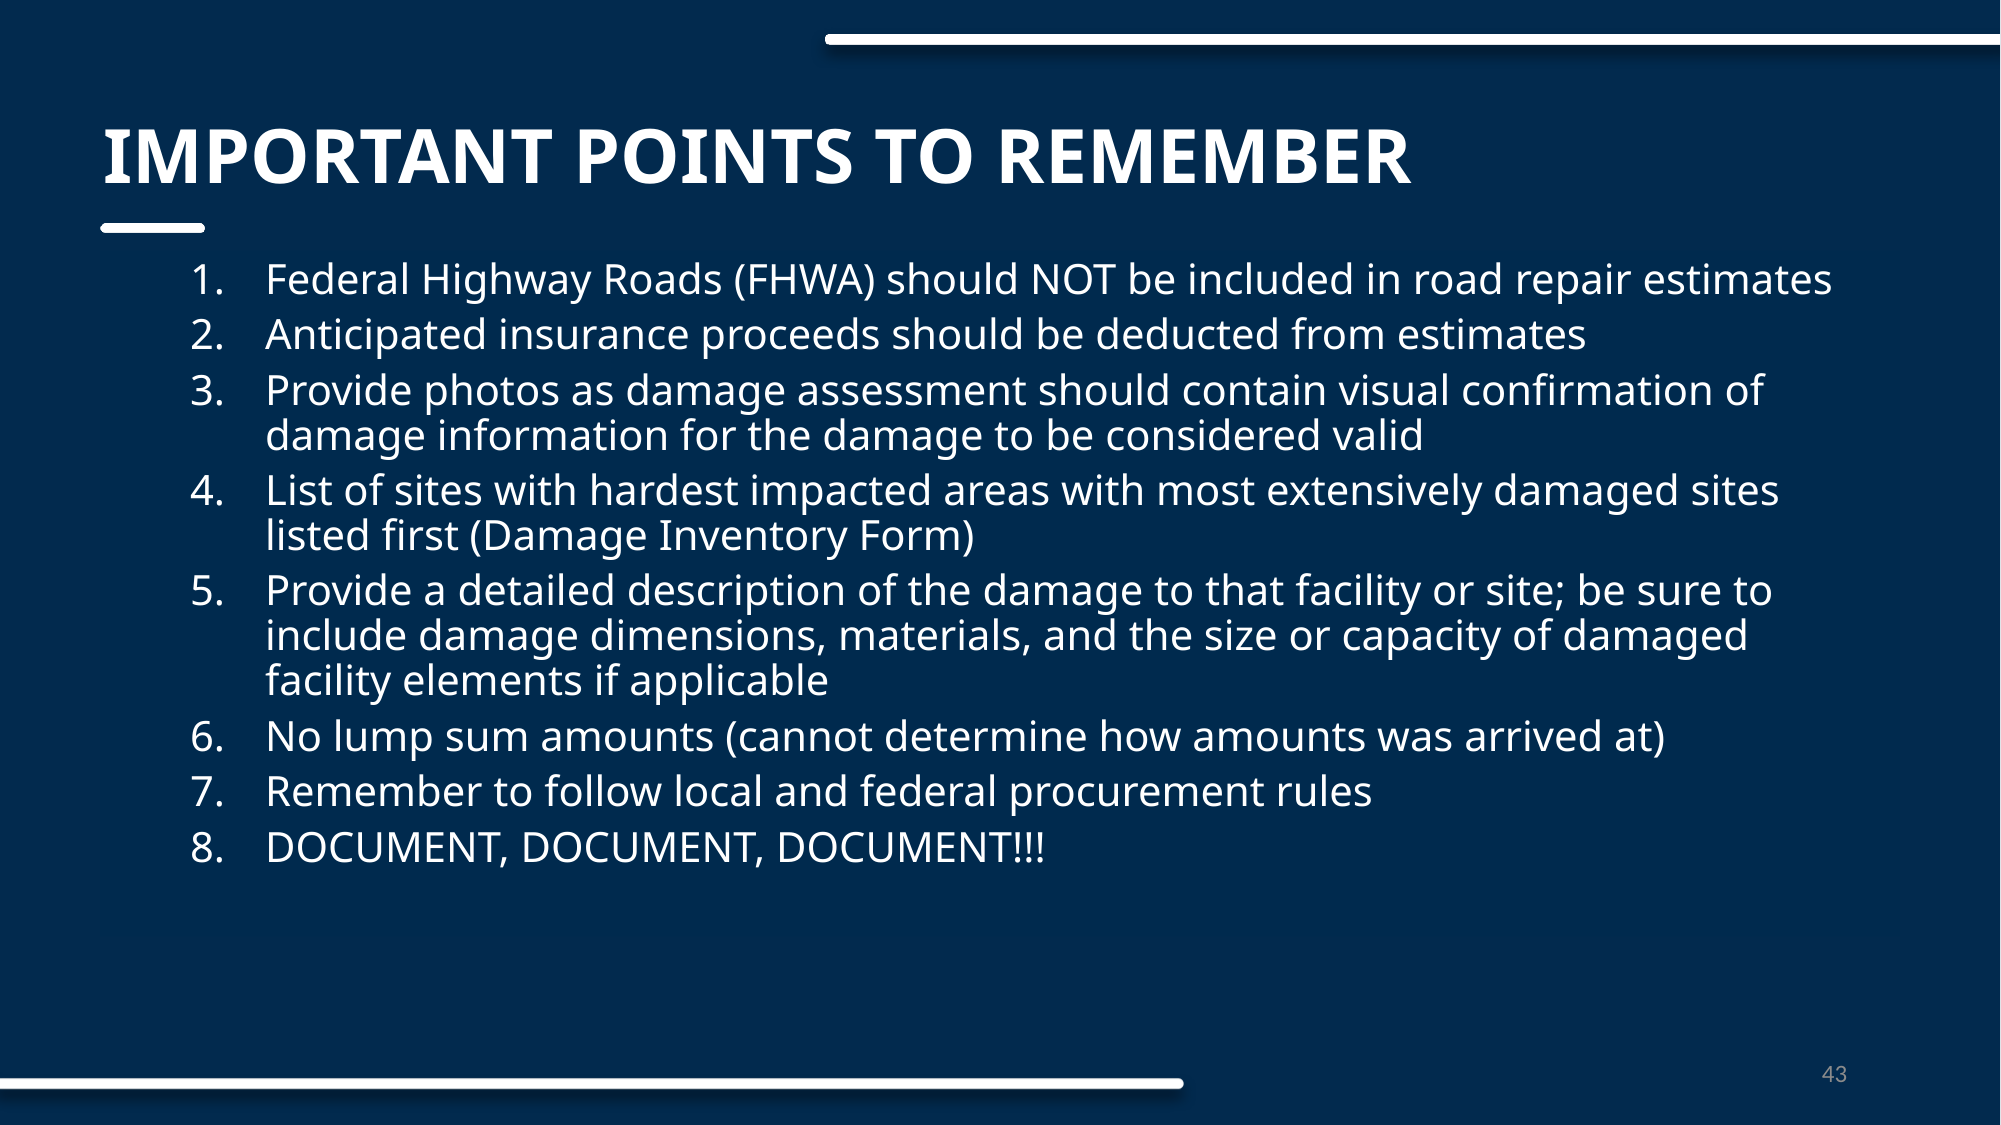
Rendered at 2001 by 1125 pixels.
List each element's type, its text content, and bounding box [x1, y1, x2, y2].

picture [0, 0, 2001, 1125]
slide_number 43 [1412, 1042, 1863, 1103]
list Federal Highway Roads (FHWA) should NOT be included in road repair estimates Anticipated insurance proceeds should be deducted from estimates Provide photos as damage assessment should contain visual confirmation of damage information for the damage to be considered valid List of sites with hardest impacted areas with most extensively damaged sites listed first (Damage Inventory Form) Provide a detailed description of the damage to that facility or site; be sure to include damage dimensions, materials, and the size or capacity of damaged facility elements if applicable No lump sum amounts (cannot determine how amounts was arrived at) Remember to follow local and federal procurement rules DOCUMENT, DOCUMENT, DOCUMENT!!! [100, 250, 1900, 937]
title Important points to remember [88, 87, 1638, 233]
